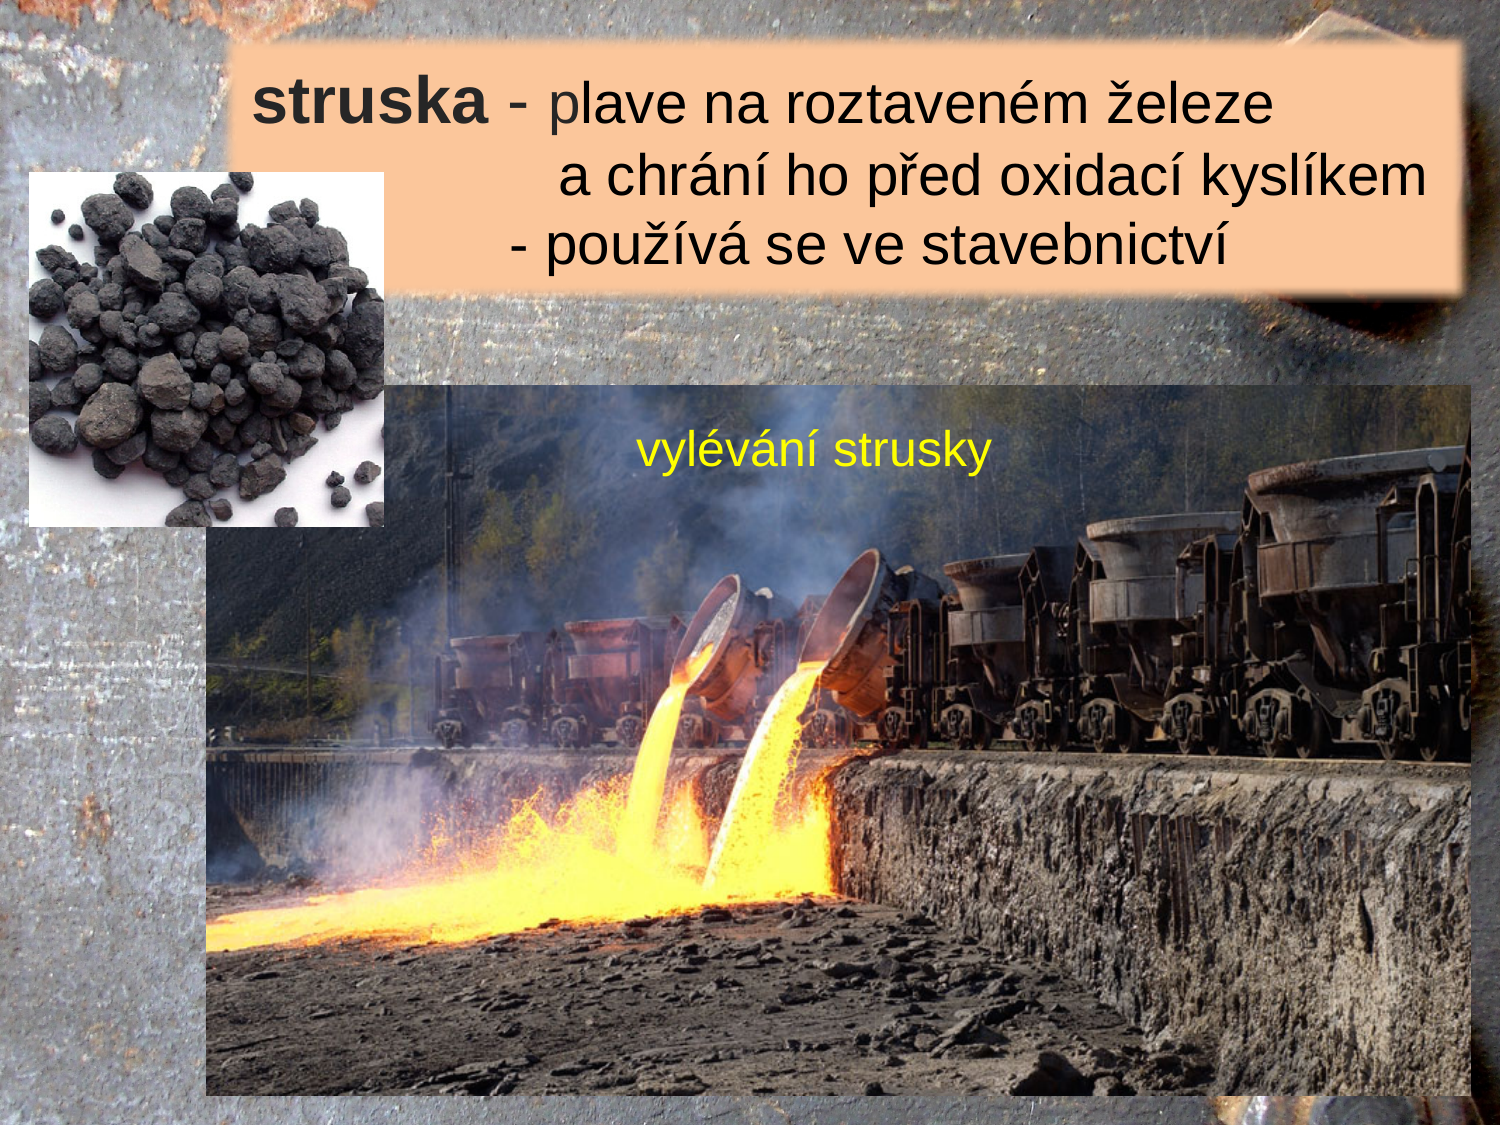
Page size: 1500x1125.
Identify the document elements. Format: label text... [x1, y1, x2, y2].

text_box struska - plave na roztaveném železe a chrání ho před oxidací kyslíkem - používá se ve stavebnictví [237, 50, 1455, 286]
picture [0, 0, 1500, 1125]
